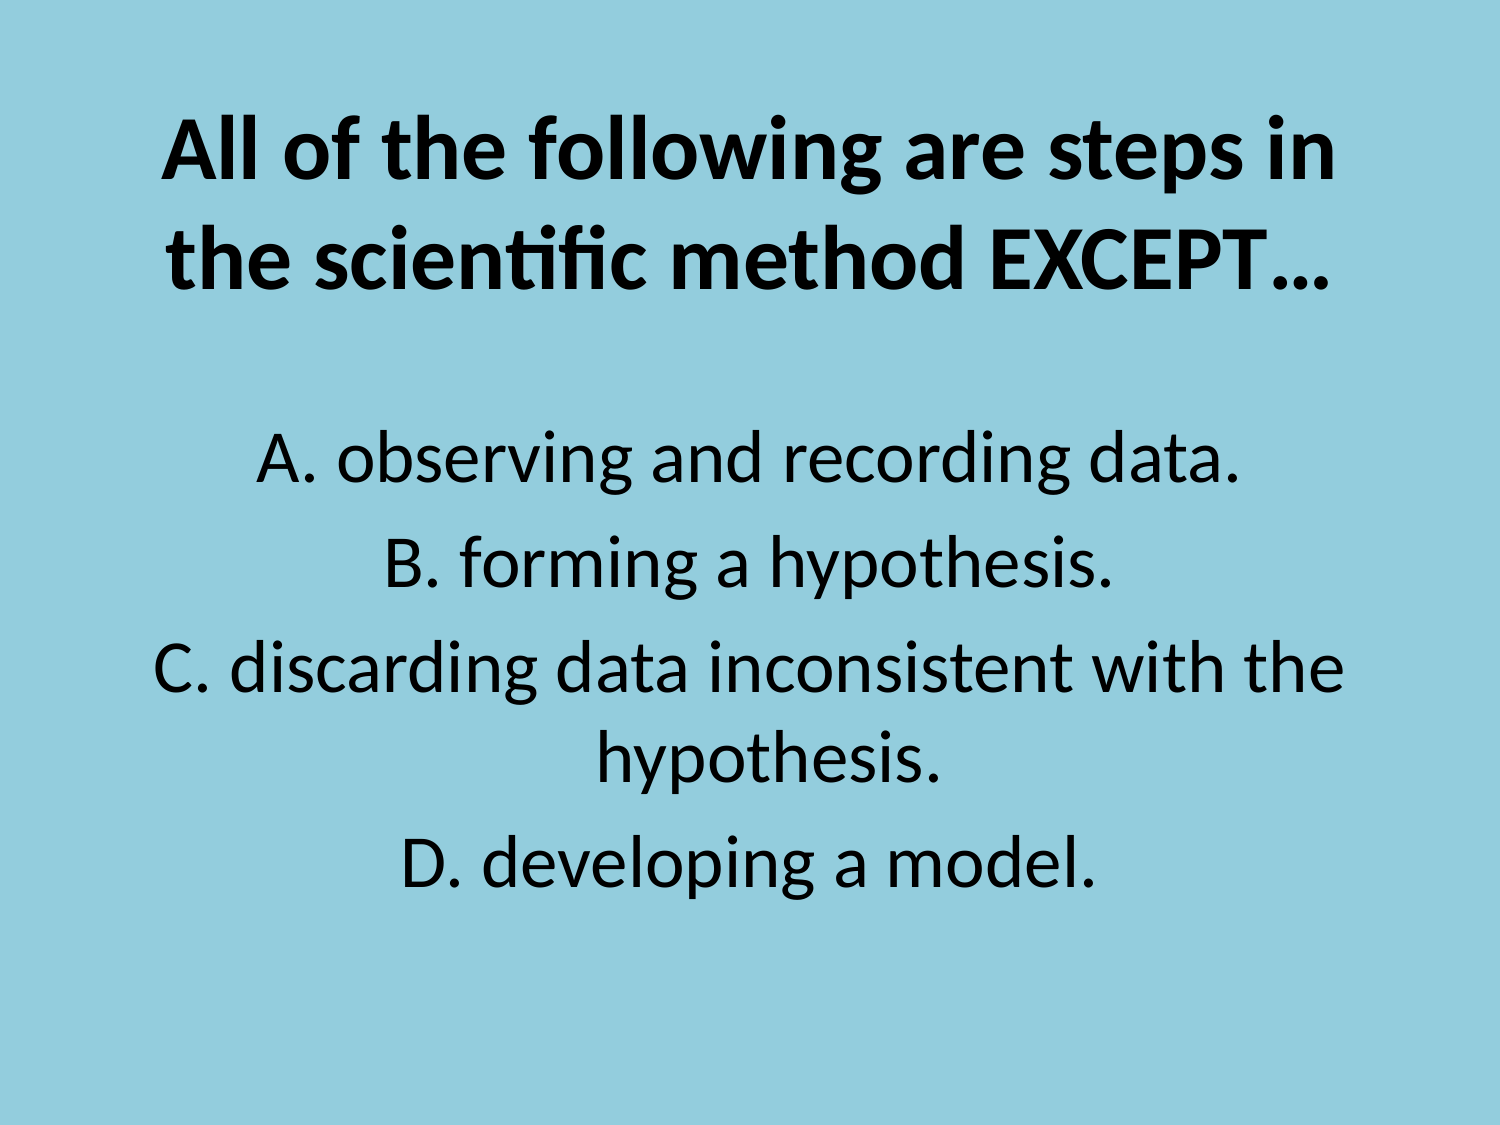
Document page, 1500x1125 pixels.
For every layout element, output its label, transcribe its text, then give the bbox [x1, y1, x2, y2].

list A. observing and recording data. B. forming a hypothesis. C. discarding data inconsistent with the hypothesis. D. developing a model. [75, 399, 1425, 1005]
title All of the following are steps in the scientific method EXCEPT… [75, 45, 1425, 350]
